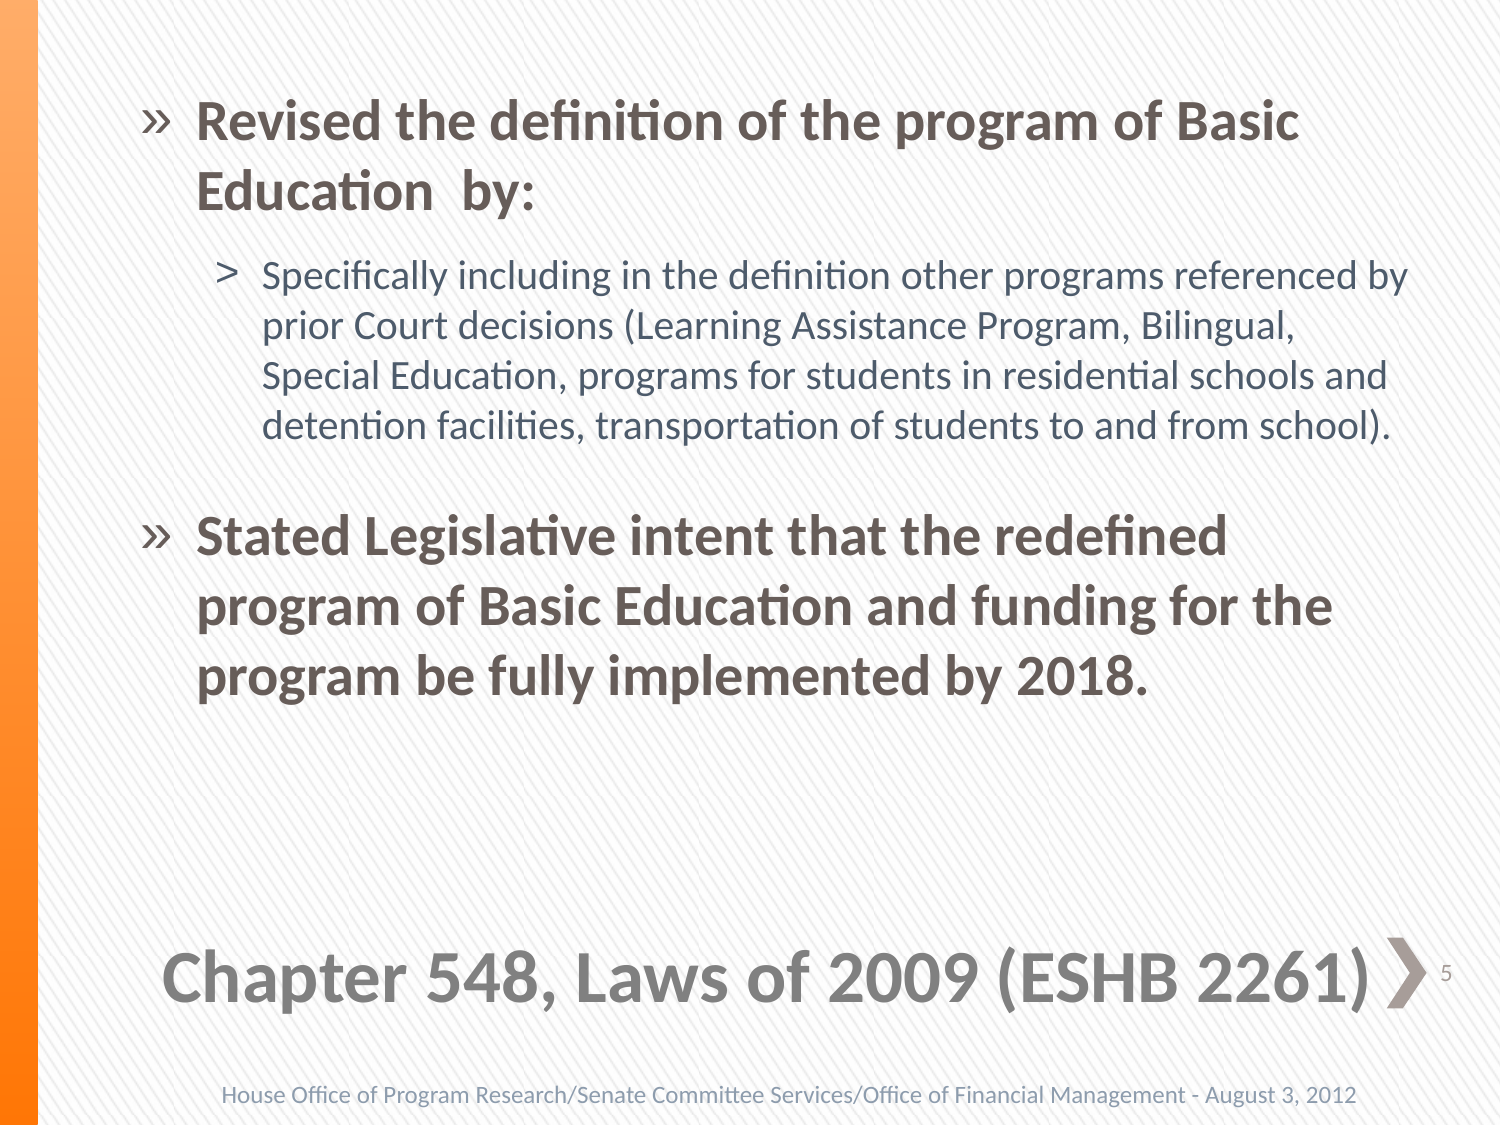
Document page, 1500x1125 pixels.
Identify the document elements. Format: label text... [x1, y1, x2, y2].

title Chapter 548, Laws of 2009 (ESHB 2261) [50, 912, 1388, 1025]
list Revised the definition of the program of Basic Education by: Specifically including in the definition other programs referenced by prior Court decisions (Learning Assistance Program, Bilingual, Special Education, programs for students in residential schools and detention facilities, transportation of students to and from school). Stated Legislative intent that the redefined program of Basic Education and funding for the program be fully implemented by 2018. [125, 75, 1425, 888]
footer House Office of Program Research/Senate Committee Services/Office of Financial Management - August 3, 2012 [206, 1074, 1382, 1113]
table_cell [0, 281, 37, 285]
slide_number 5 [1425, 941, 1488, 1002]
